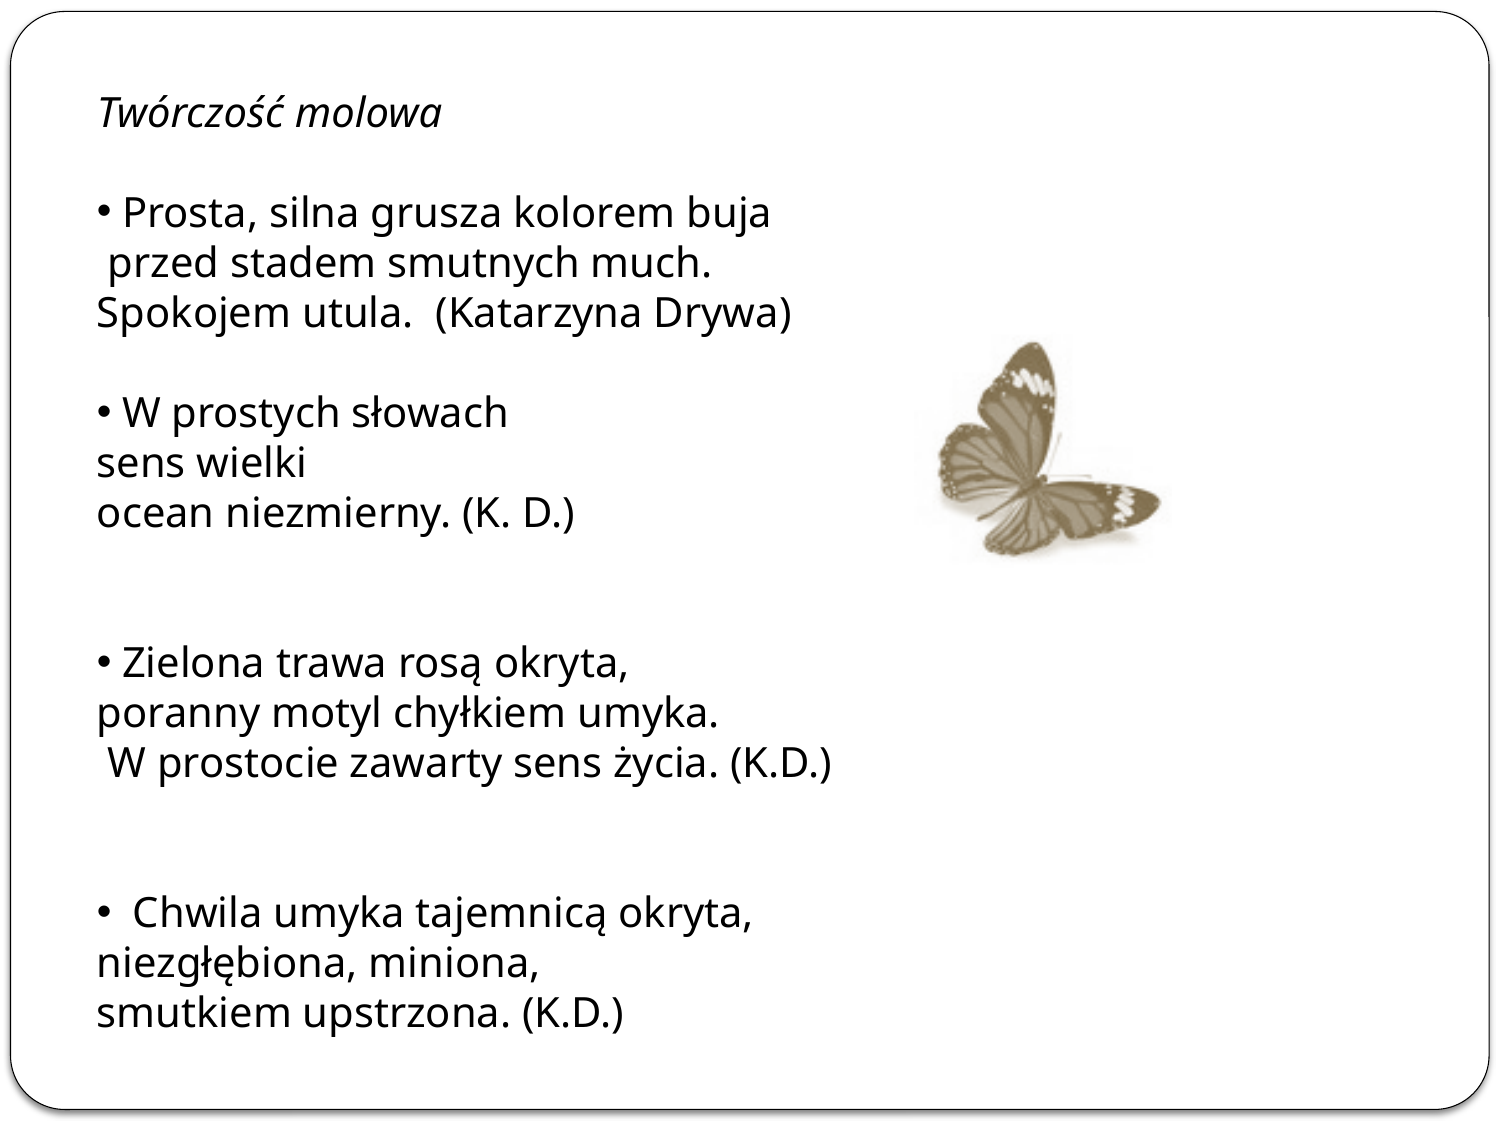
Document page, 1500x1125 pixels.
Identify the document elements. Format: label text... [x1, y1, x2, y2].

text_box Twórczość molowa Prosta, silna grusza kolorem buja przed stadem smutnych much. Spokojem utula. (Katarzyna Drywa) W prostych słowach sens wielki ocean niezmierny. (K. D.) Zielona trawa rosą okryta, poranny motyl chyłkiem umyka. W prostocie zawarty sens życia. (K.D.) Chwila umyka tajemnicą okryta, niezgłębiona, miniona, smutkiem upstrzona. (K.D.) [81, 78, 1430, 1125]
picture [913, 327, 1173, 587]
